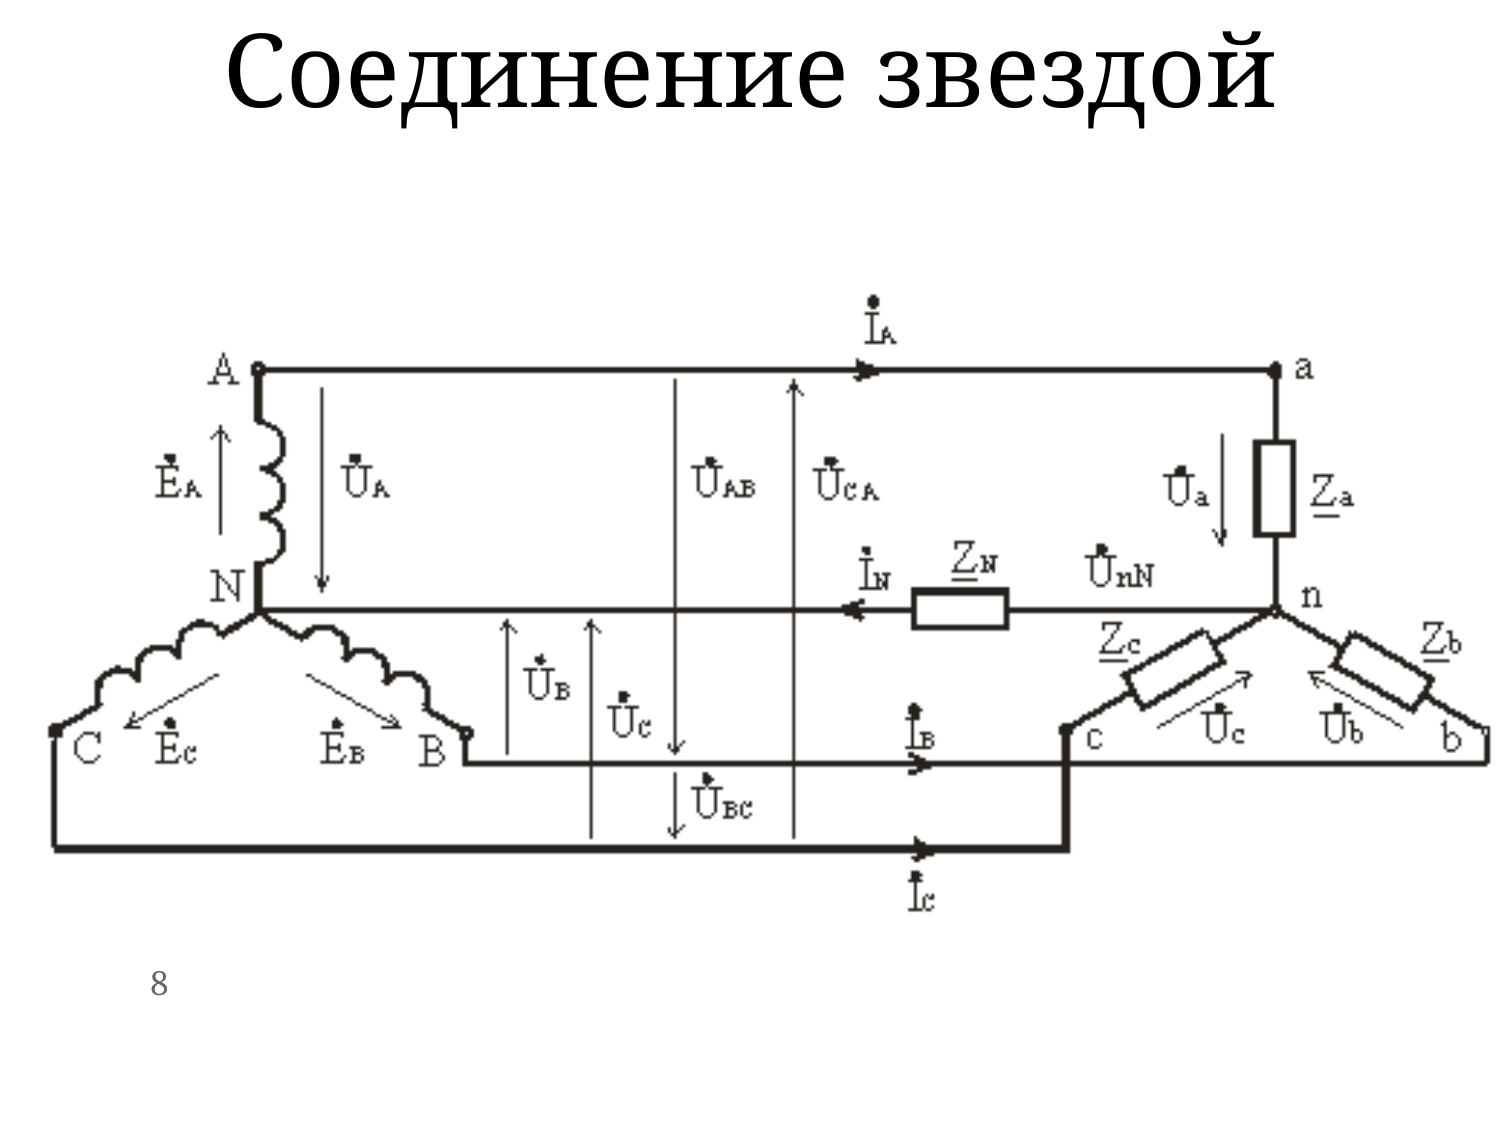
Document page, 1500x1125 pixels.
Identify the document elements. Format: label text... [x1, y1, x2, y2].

title Соединение звездой [0, 0, 1500, 136]
slide_number 8 [135, 959, 485, 1009]
picture [0, 278, 1497, 942]
